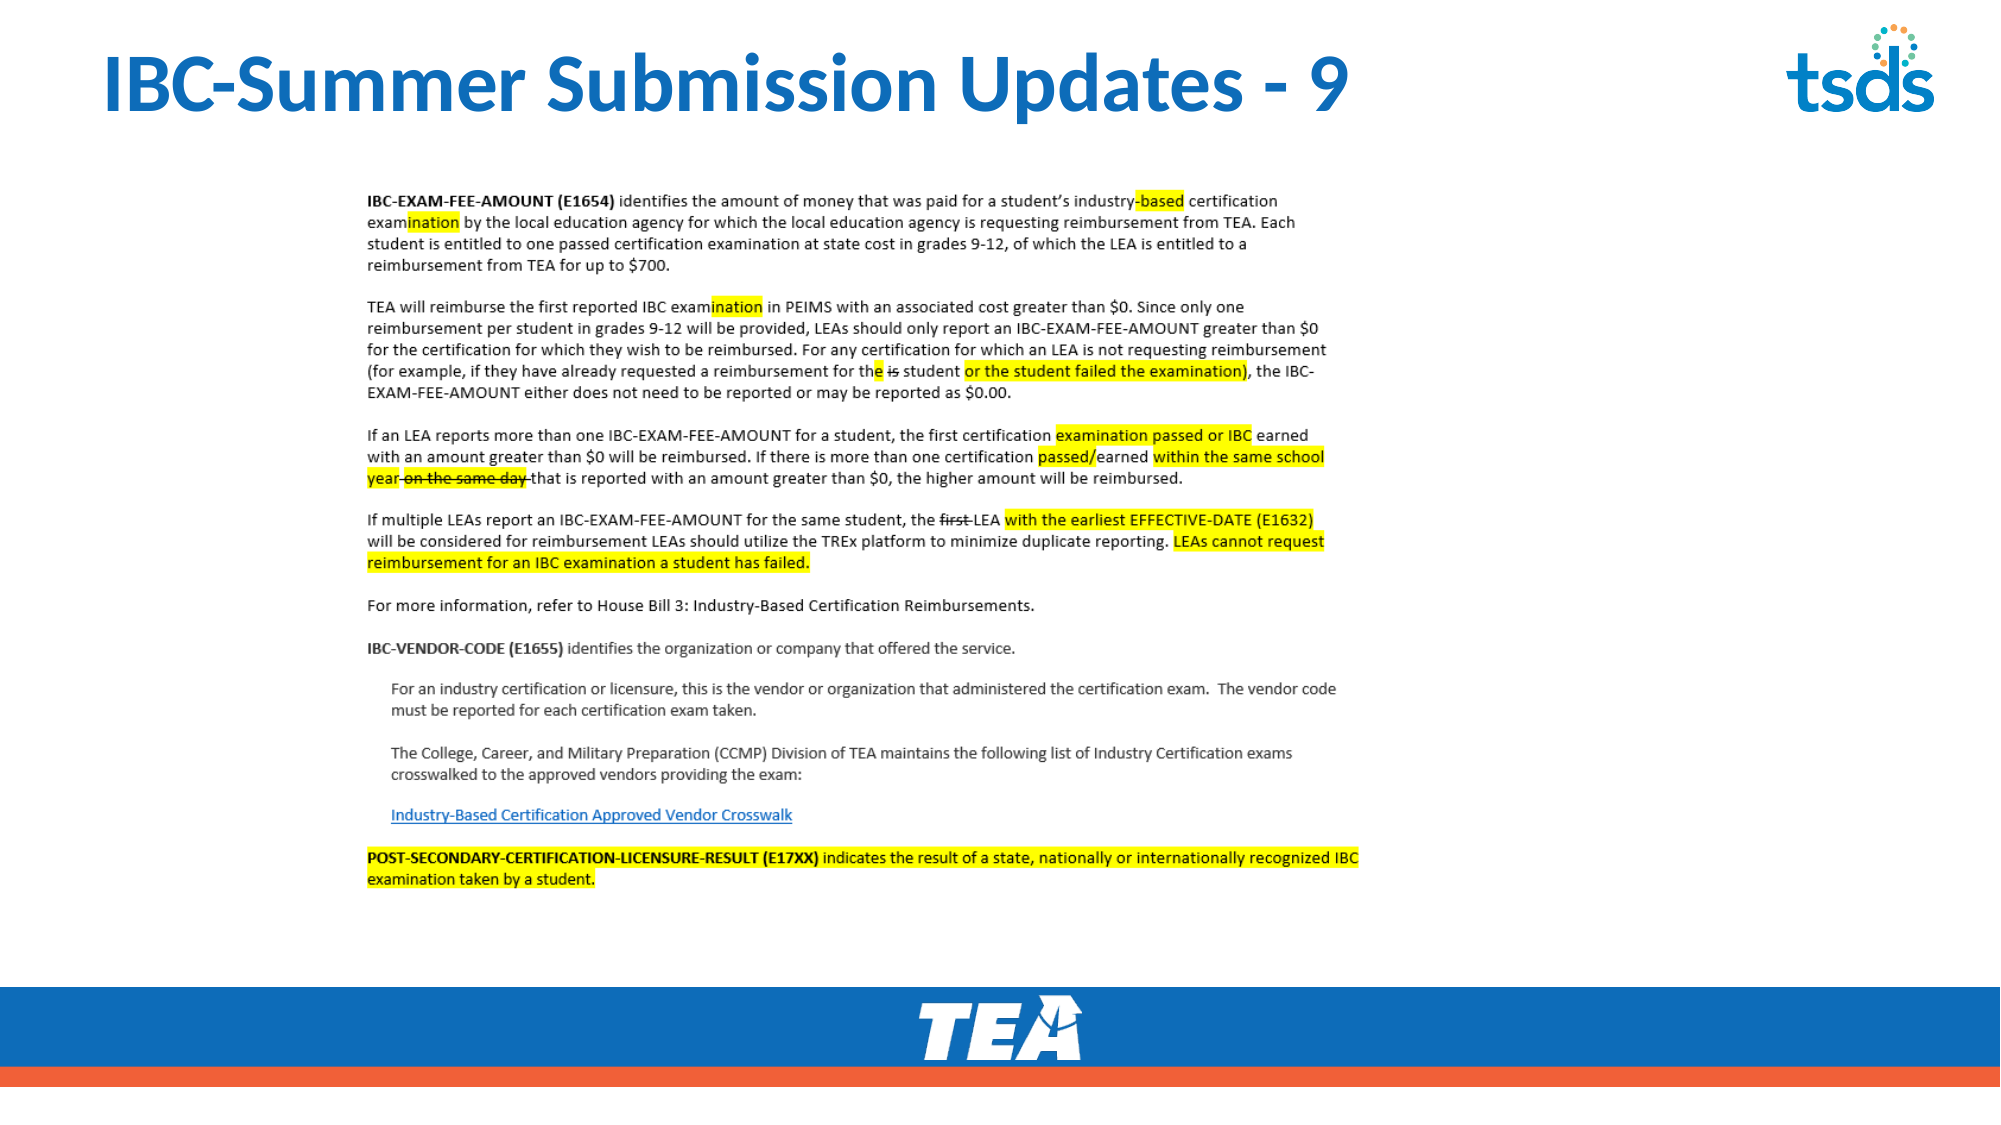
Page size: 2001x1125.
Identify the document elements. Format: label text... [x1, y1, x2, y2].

picture [1913, 24, 1934, 112]
picture [918, 994, 1082, 1060]
title IBC-Summer Submission Updates - 9 [87, 23, 1913, 147]
picture [359, 184, 1367, 899]
